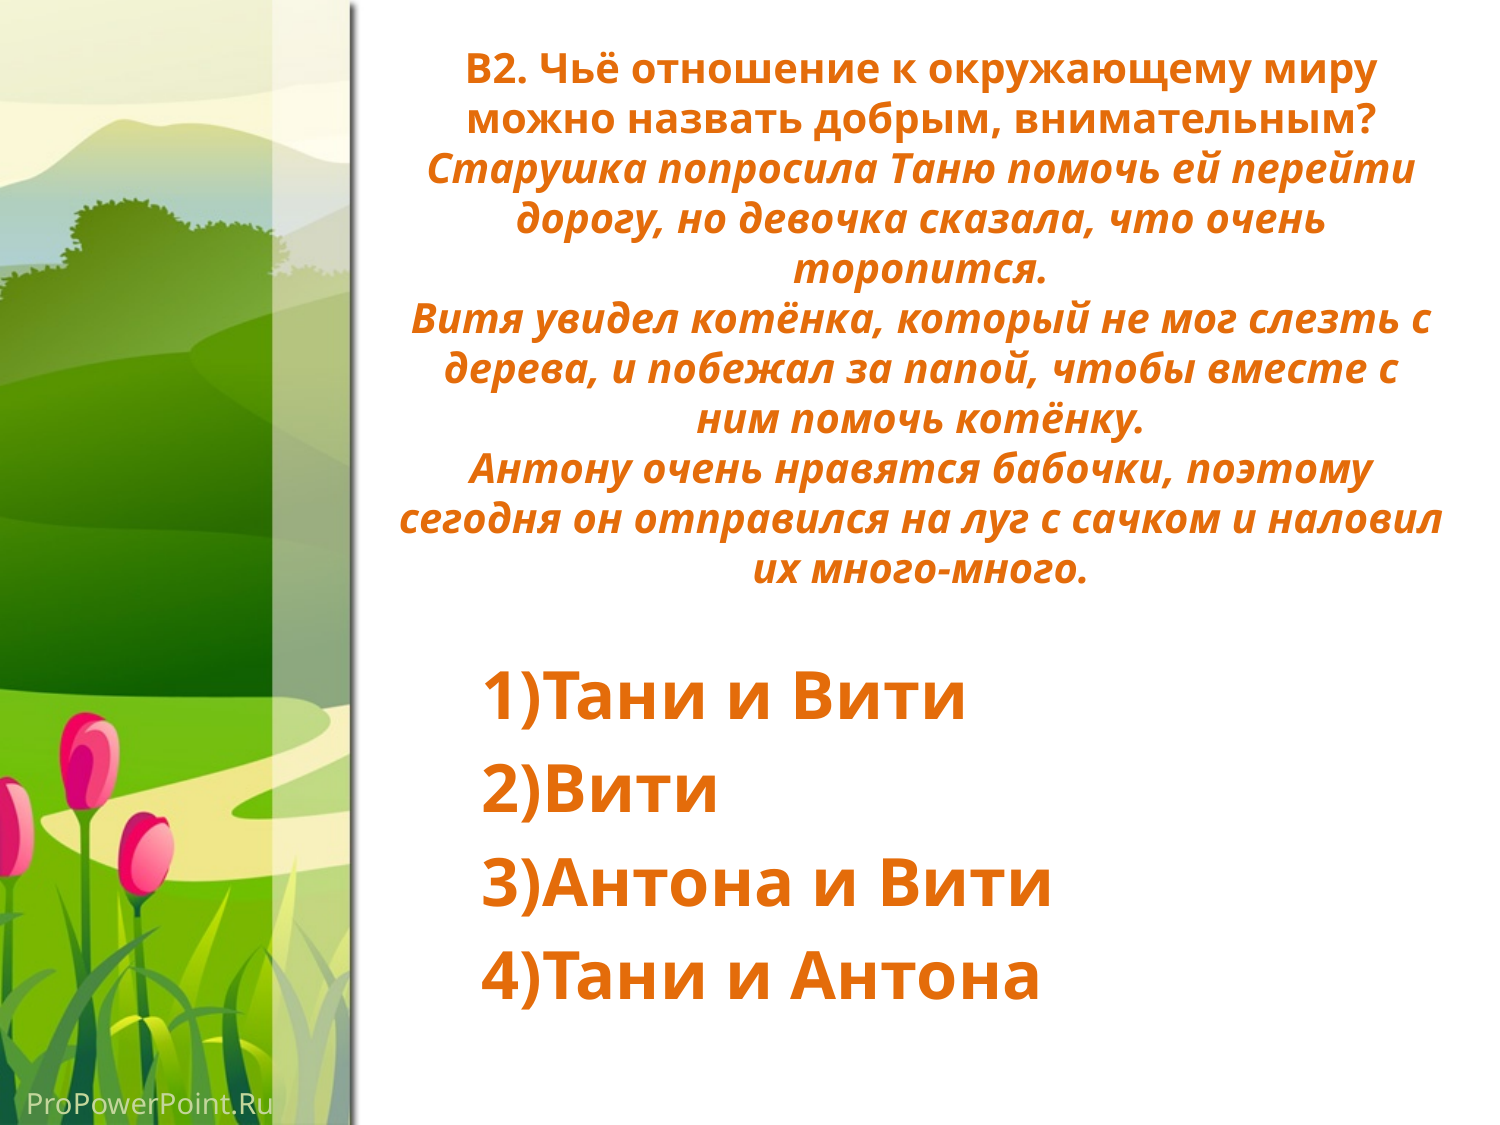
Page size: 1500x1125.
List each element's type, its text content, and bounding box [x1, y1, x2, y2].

list Тани и Вити Вити Антона и Вити Тани и Антона [466, 645, 1459, 1083]
title В2. Чьё отношение к окружающему миру можно назвать добрым, внимательным? Старушка попросила Таню помочь ей перейти дорогу, но девочка сказала, что очень торопится. Витя увидел котёнка, который не мог слезть с дерева, и побежал за папой, чтобы вместе с ним помочь котёнку. Антону очень нравятся бабочки, поэтому сегодня он отправился на луг с сачком и наловил их много-много. [383, 19, 1459, 705]
picture [0, 0, 1500, 1125]
